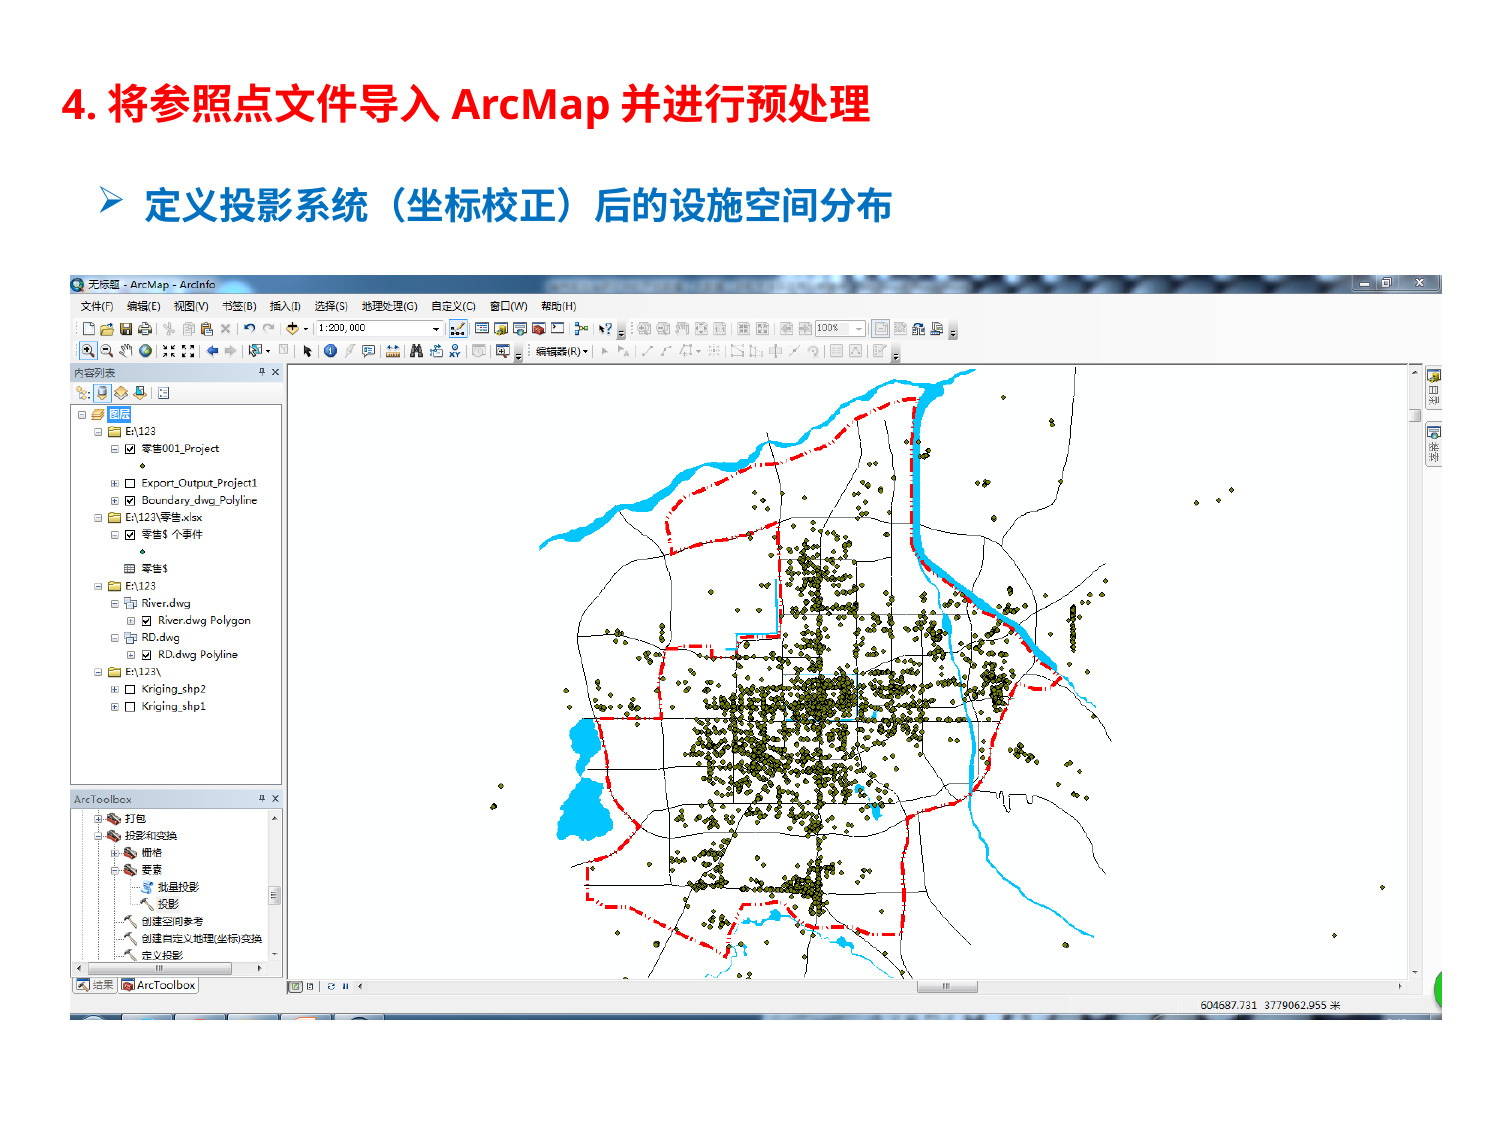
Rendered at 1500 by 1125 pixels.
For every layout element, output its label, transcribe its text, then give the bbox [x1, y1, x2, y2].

text_box 定义投影系统（坐标校正）后的设施空间分布 [81, 152, 1360, 235]
picture [70, 275, 1442, 1020]
text_box 4.将参照点文件导入ArcMap并进行预处理 [46, 70, 1043, 136]
